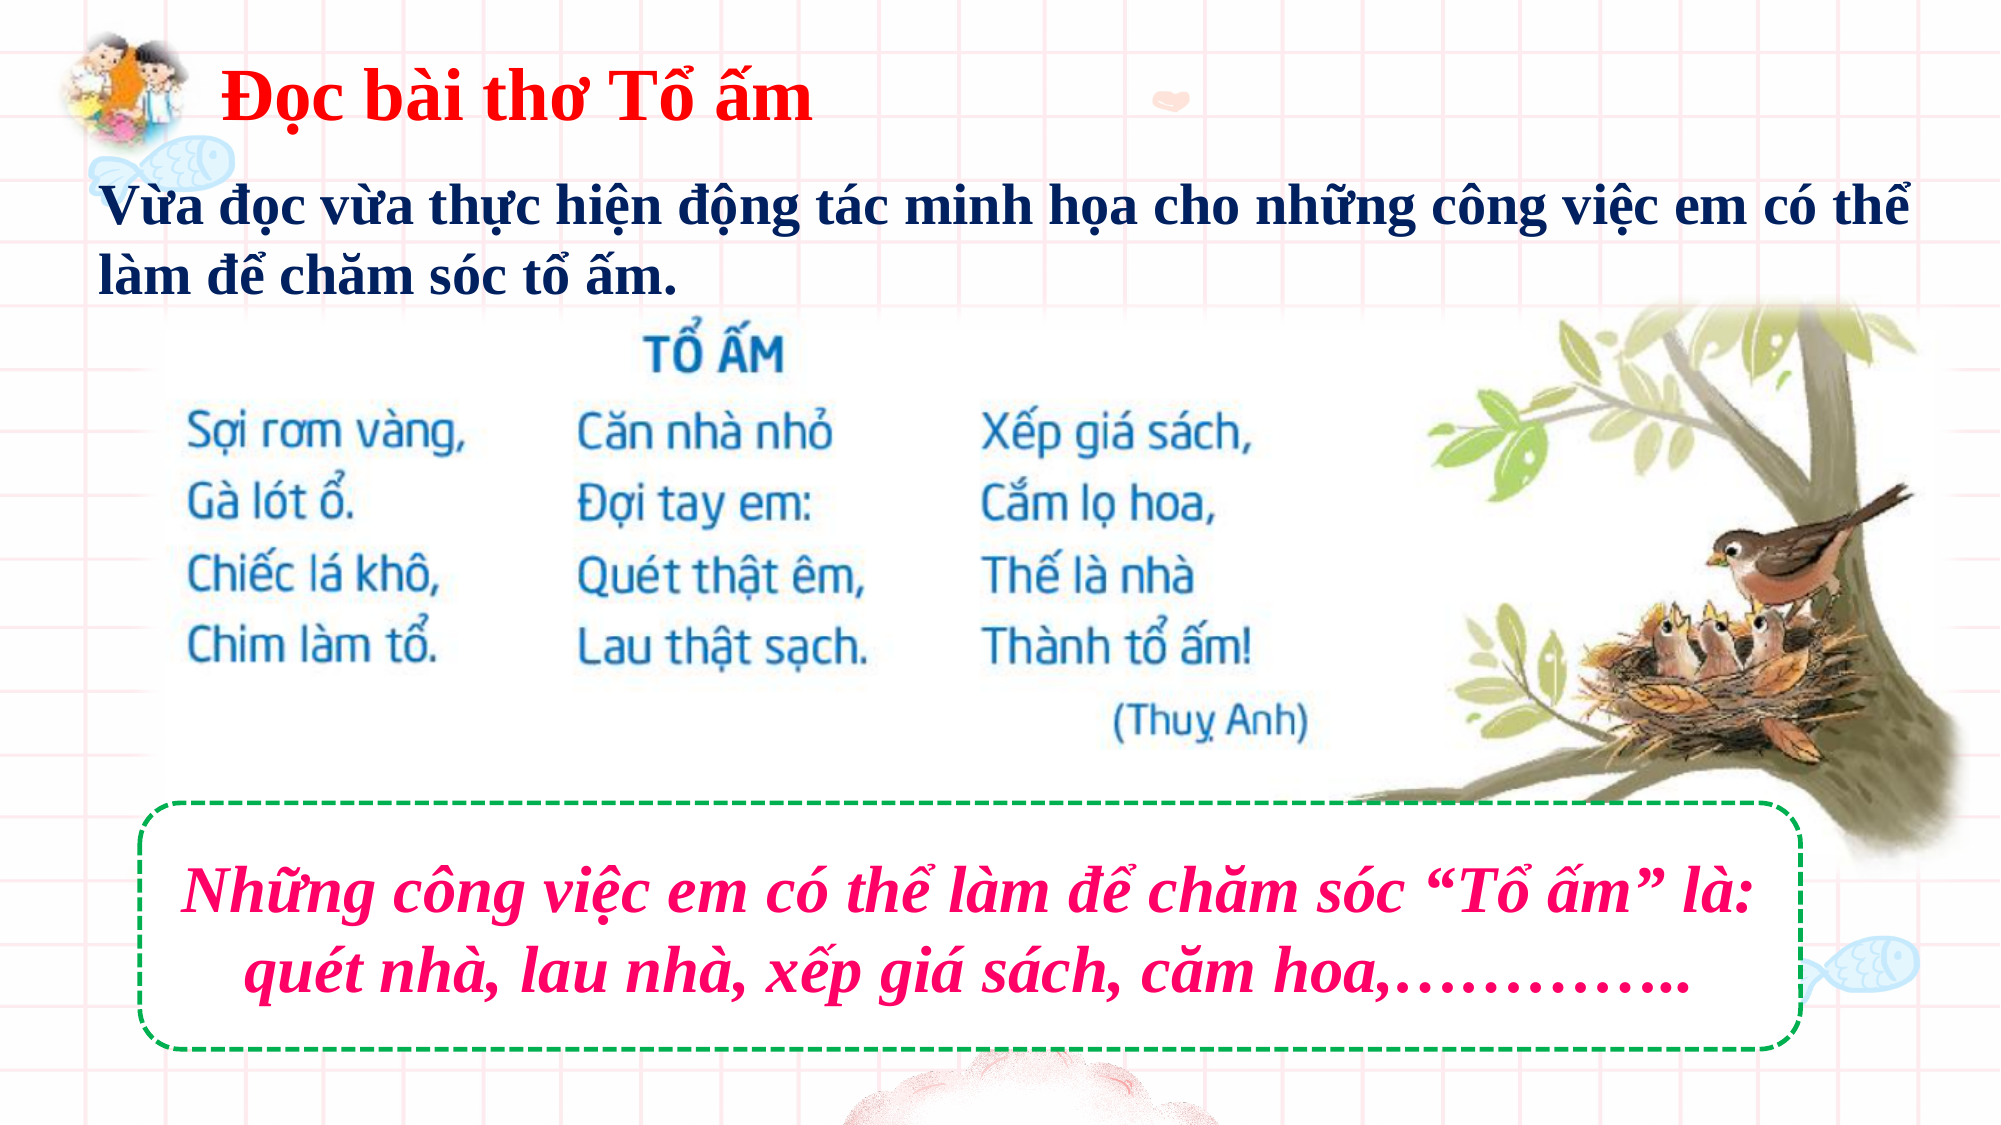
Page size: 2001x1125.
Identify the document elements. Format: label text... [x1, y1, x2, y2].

text_box Vừa đọc vừa thực hiện động tác minh họa cho những công việc em có thể làm để chăm sóc tổ ấm. [83, 159, 1970, 384]
text_box Những công việc em có thể làm để chăm sóc “Tổ ấm” là: quét nhà, lau nhà, xếp giá sách, căm hoa,………….. [138, 890, 1802, 1051]
picture [0, 0, 2001, 1125]
text_box Đọc bài thơ Tổ ấm [206, 38, 1098, 143]
